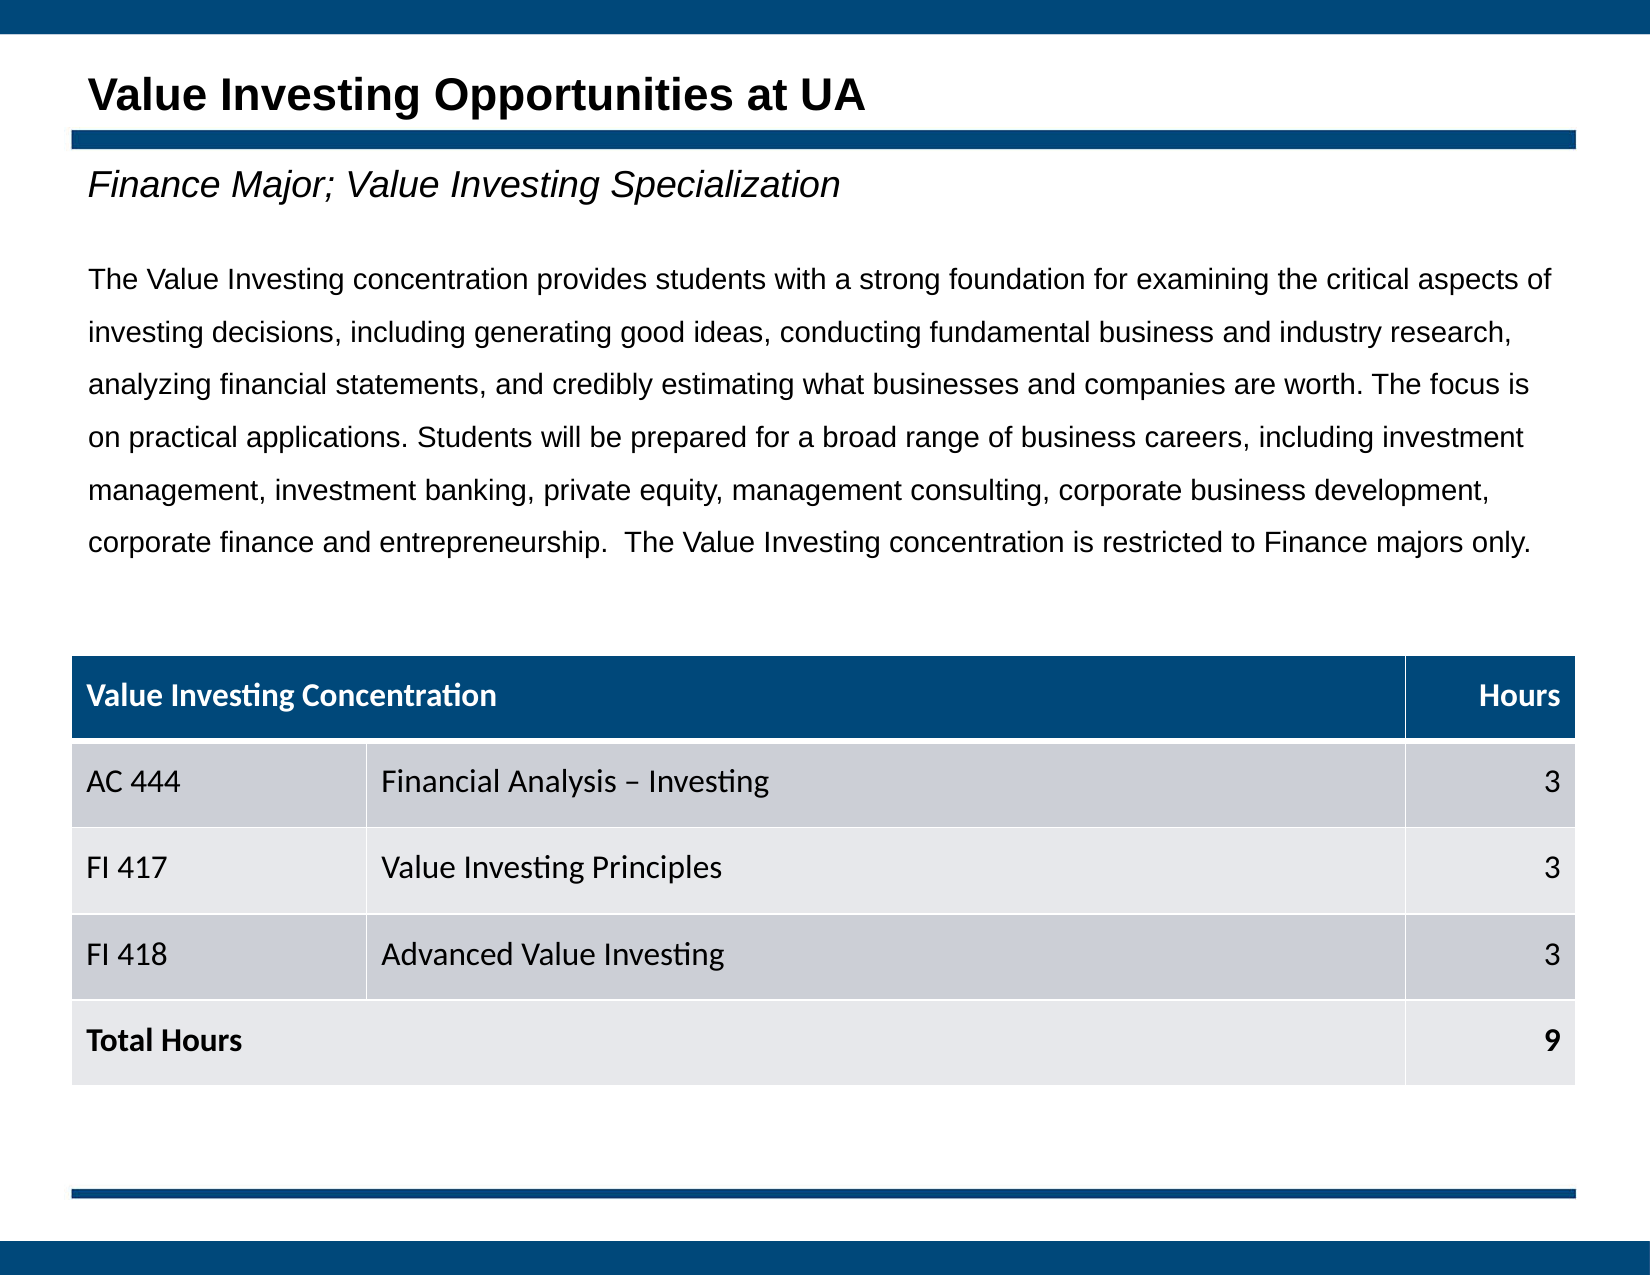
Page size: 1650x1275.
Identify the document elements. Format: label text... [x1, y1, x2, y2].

table_header Hours [1406, 656, 1575, 738]
table_cell Financial Analysis – Investing [367, 744, 1405, 827]
table_cell FI 418 [72, 915, 366, 999]
table_header Value Investing Concentration [72, 656, 1405, 738]
text_box [0, 1241, 1650, 1275]
table_cell FI 417 [72, 828, 366, 913]
picture [0, 35, 1650, 1241]
table_cell Value Investing Principles [367, 828, 1405, 913]
table_cell 9 [1406, 1001, 1575, 1085]
table_cell 3 [1406, 744, 1575, 827]
table_cell 3 [1406, 828, 1575, 913]
text_box [0, 0, 1650, 35]
table_cell Advanced Value Investing [367, 915, 1405, 999]
table_cell 3 [1406, 915, 1575, 999]
list Finance Major; Value Investing Specialization [70, 134, 1573, 211]
title Value Investing Opportunities at UA [70, 42, 1556, 128]
list The Value Investing concentration provides students with a strong foundation for examining the critical aspects of investing decisions, including generating good ideas, conducting fundamental business and industry research, analyzing financial statements, and credibly estimating what businesses and companies are worth. The focus is on practical applications. Students will be prepared for a broad range of business careers, including investment management, investment banking, private equity, management consulting, corporate business development, corporate finance and entrepreneurship. The Value Investing concentration is restricted to Finance majors only. [71, 234, 1576, 620]
table_cell AC 444 [72, 744, 366, 827]
table_cell Total Hours [72, 1001, 1405, 1085]
